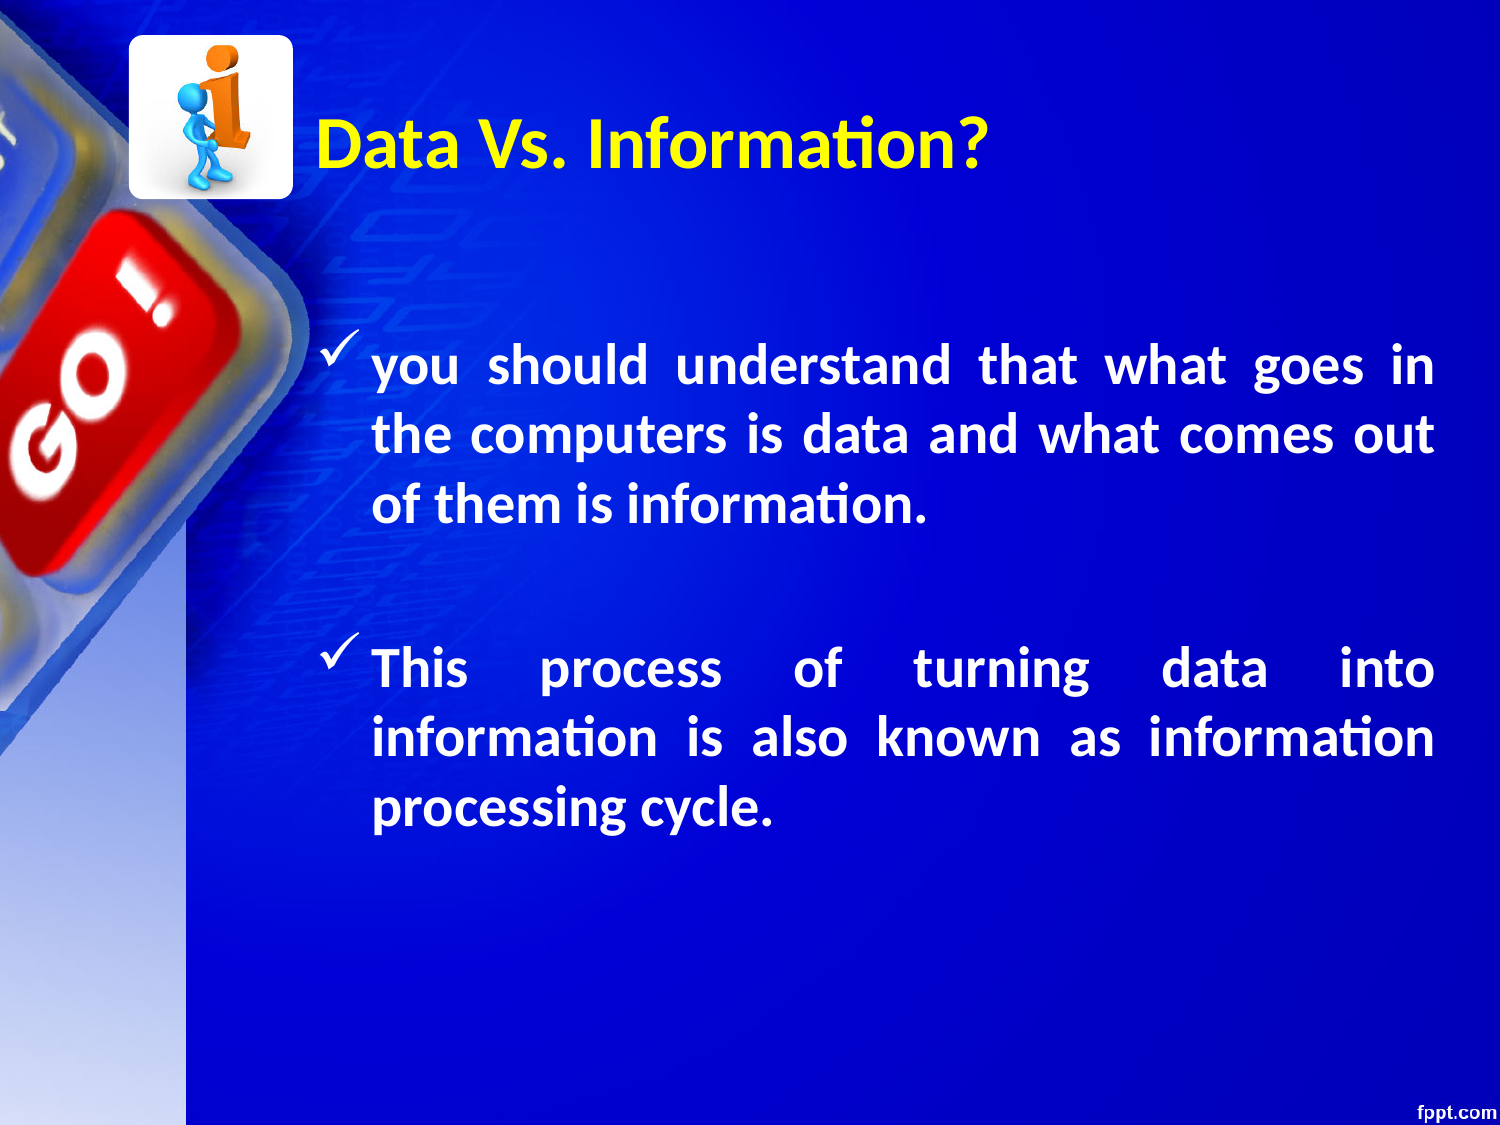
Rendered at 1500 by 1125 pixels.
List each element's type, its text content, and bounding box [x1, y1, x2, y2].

title Data Vs. Information? [300, 45, 1452, 233]
list you should understand that what goes in the computers is data and what comes out of them is information. This process of turning data into information is also known as information processing cycle. [300, 236, 1452, 939]
picture [0, 0, 1500, 1125]
